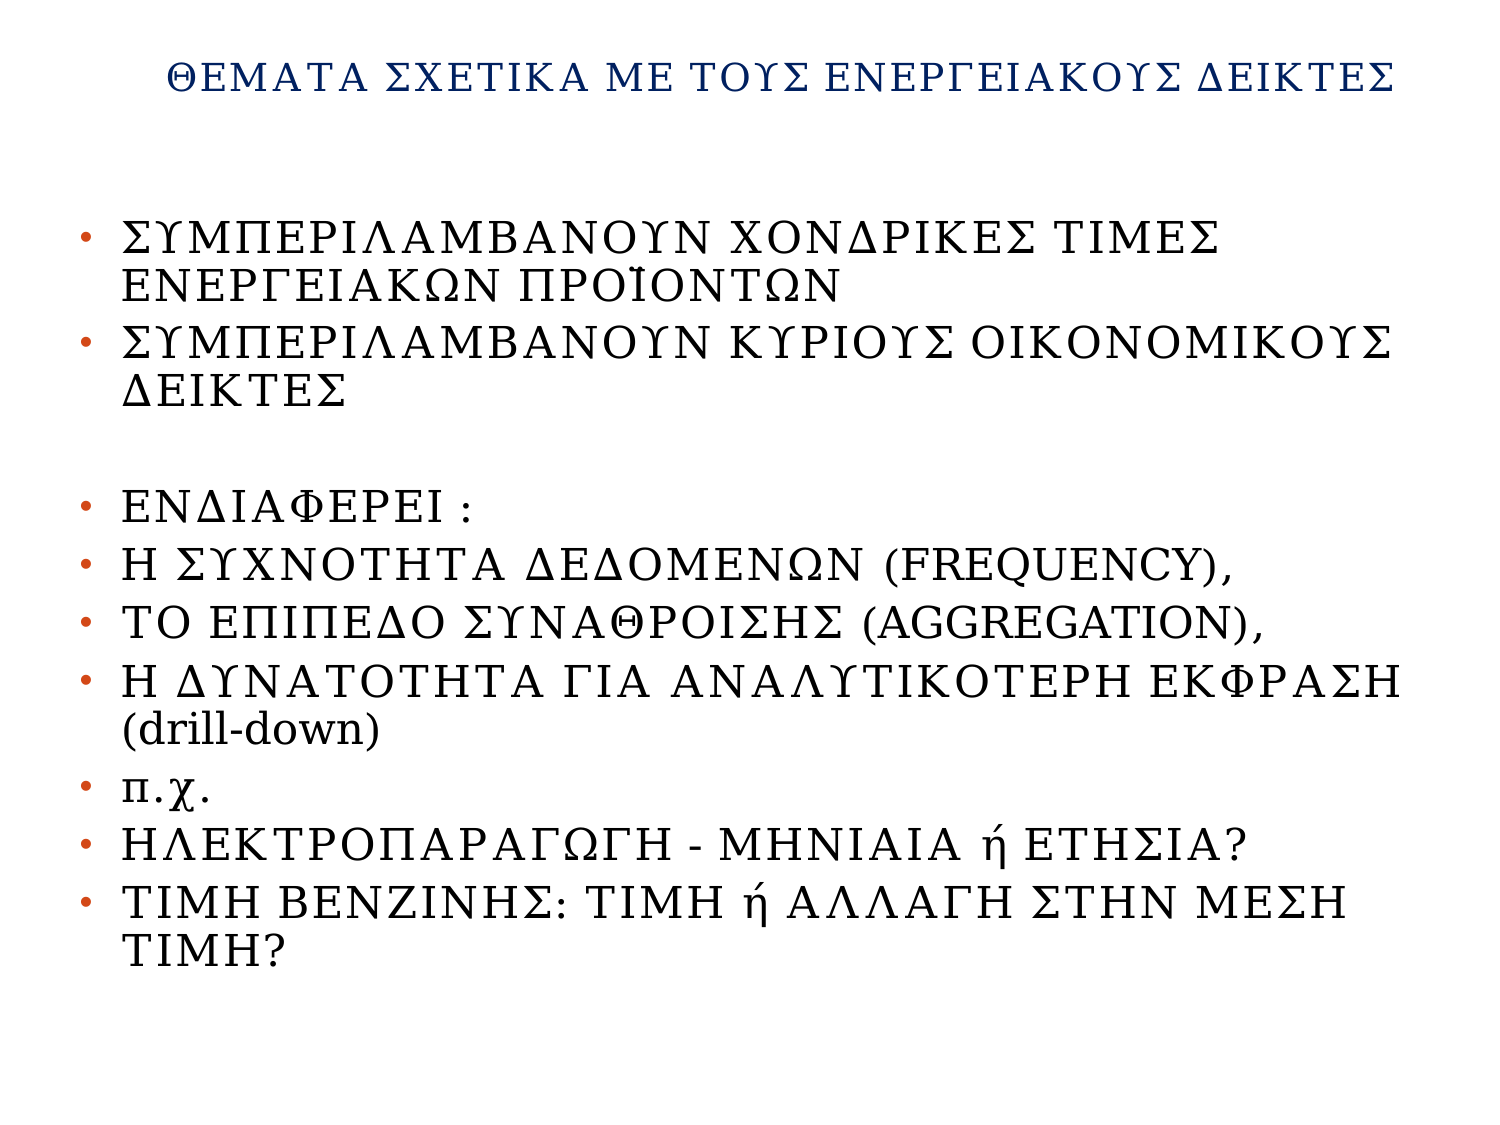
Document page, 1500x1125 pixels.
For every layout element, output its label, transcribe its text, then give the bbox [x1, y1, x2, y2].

list ΣΥΜΠΕΡΙΛΑΜΒΑΝΟΥΝ ΧΟΝΔΡΙΚΕΣ ΤΙΜΕΣ ΕΝΕΡΓΕΙΑΚΩΝ ΠΡΟΪΟΝΤΩΝ ΣΥΜΠΕΡΙΛΑΜΒΑΝΟΥΝ ΚΥΡΙΟΥΣ ΟΙΚΟΝΟΜΙΚΟΥΣ ΔΕΙΚΤΕΣ ΕΝΔΙΑΦΕΡΕΙ : Η ΣΥΧΝΟΤΗΤΑ ΔΕΔΟΜΕΝΩΝ (FREQUENCY), ΤΟ ΕΠΙΠΕΔΟ ΣΥΝΑΘΡΟΙΣΗΣ (AGGREGATION), Η ΔΥΝΑΤΟΤΗΤΑ ΓΙΑ ΑΝΑΛΥΤΙΚΟΤΕΡΗ ΕΚΦΡΑΣΗ (drill-down) π.χ. ΗΛΕΚΤΡΟΠΑΡΑΓΩΓΗ - ΜΗΝΙΑΙΑ ή ΕΤΗΣΙΑ? ΤΙΜΗ ΒΕΝΖΙΝΗΣ: ΤΙΜΗ ή ΑΛΛΑΓΗ ΣΤΗΝ ΜΕΣΗ ΤΙΜΗ? [64, 208, 1425, 988]
title ΘΕΜΑΤΑ ΣΧΕΤΙΚΑ ΜΕ ΤΟΥΣ ΕΝΕΡΓΕΙΑΚΟΥΣ ΔΕΙΚΤΕΣ [150, 45, 1425, 138]
